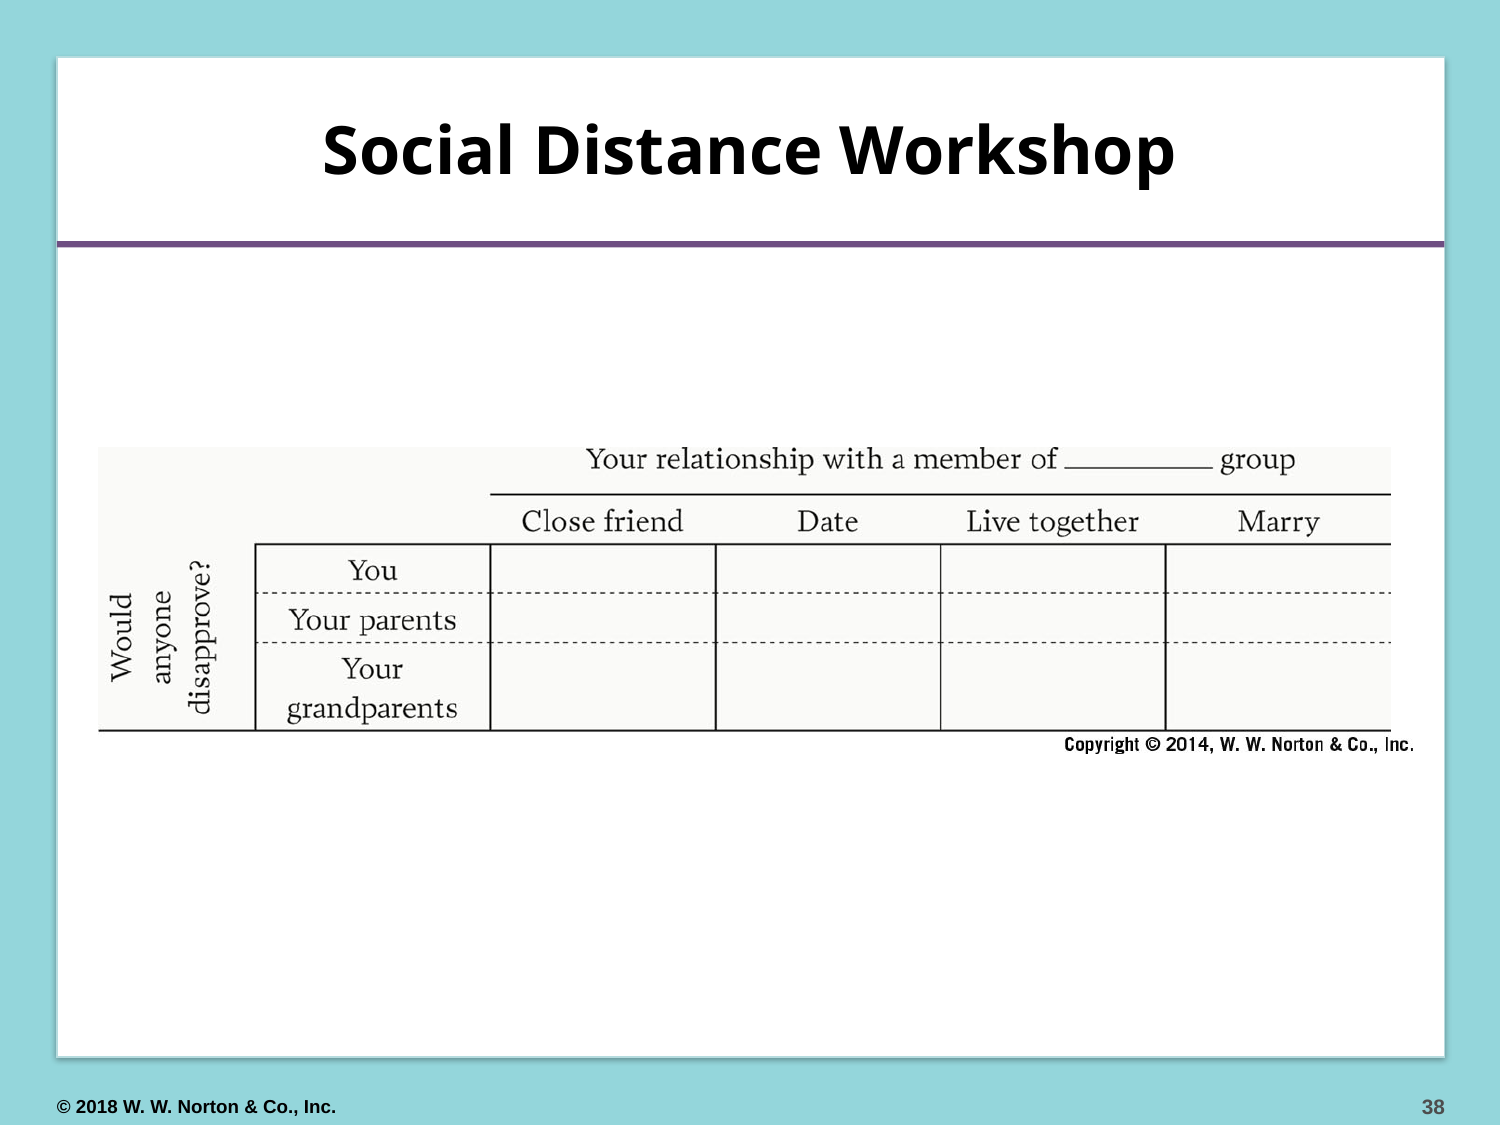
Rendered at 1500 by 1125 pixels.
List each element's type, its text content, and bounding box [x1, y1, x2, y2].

picture [74, 424, 1413, 755]
title Social Distance Workshop [57, 57, 1443, 238]
